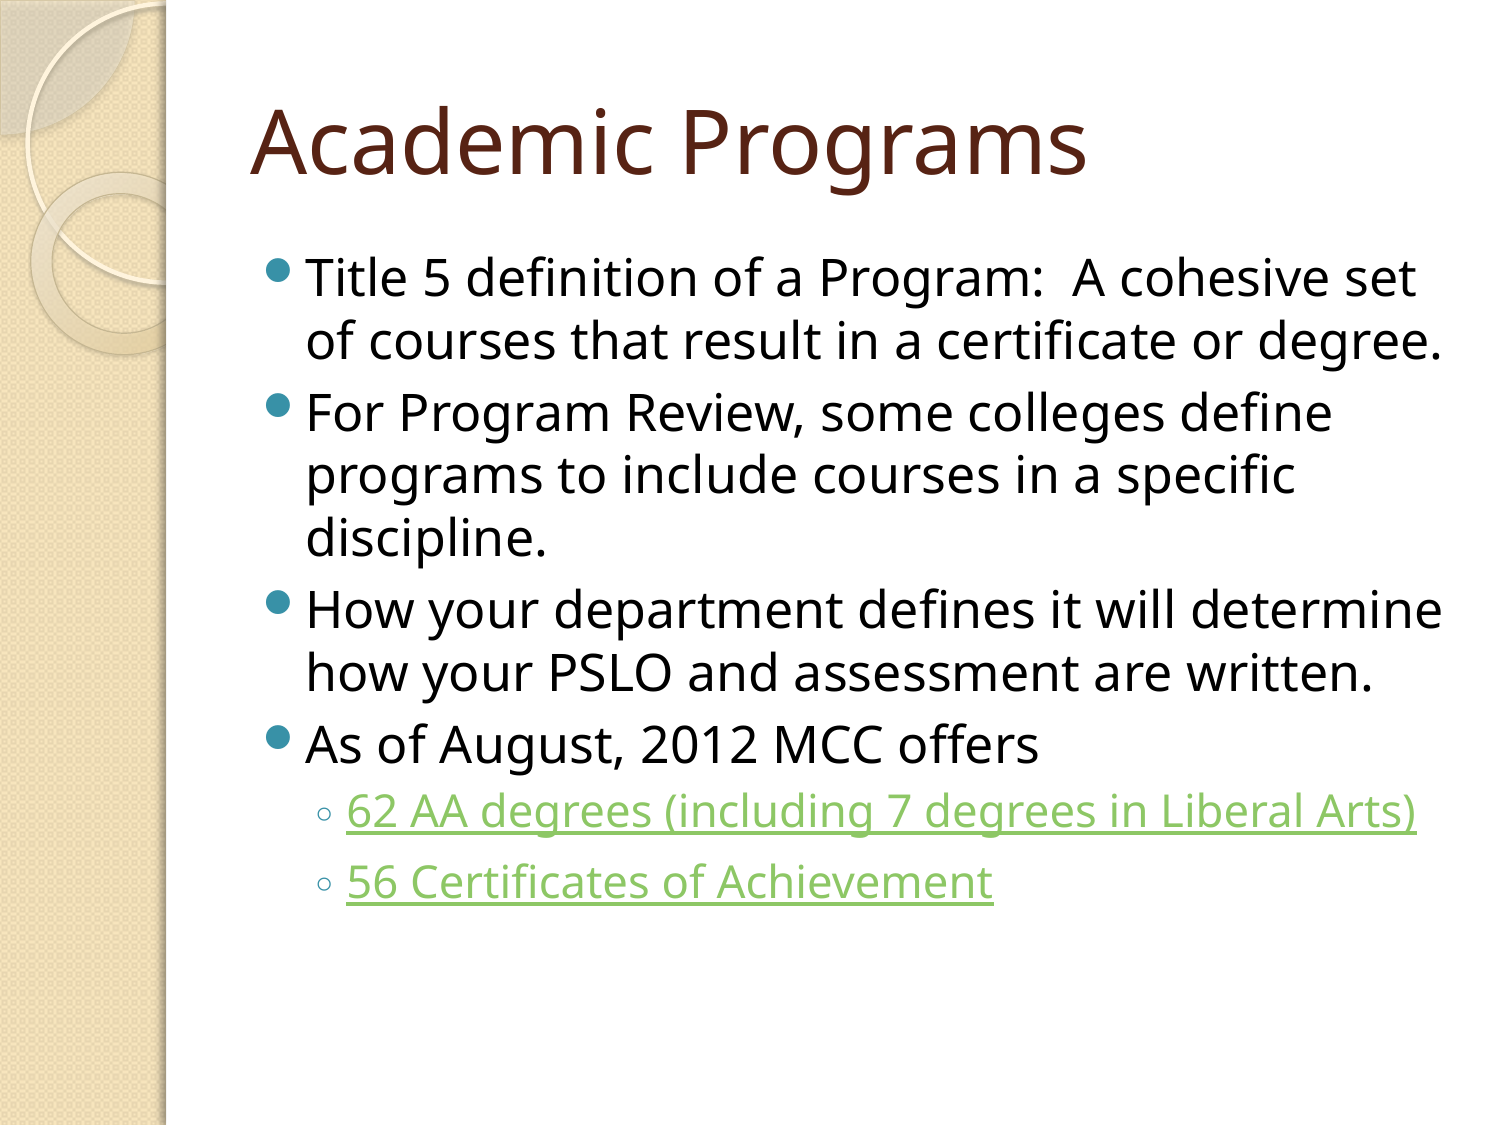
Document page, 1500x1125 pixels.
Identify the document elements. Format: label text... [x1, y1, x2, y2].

list Title 5 definition of a Program: A cohesive set of courses that result in a certificate or degree. For Program Review, some colleges define programs to include courses in a specific discipline. How your department defines it will determine how your PSLO and assessment are written. As of August, 2012 MCC offers 62 AA degrees (including 7 degrees in Liberal Arts) 56 Certificates of Achievement [235, 237, 1466, 1025]
title Academic Programs [235, 45, 1466, 233]
